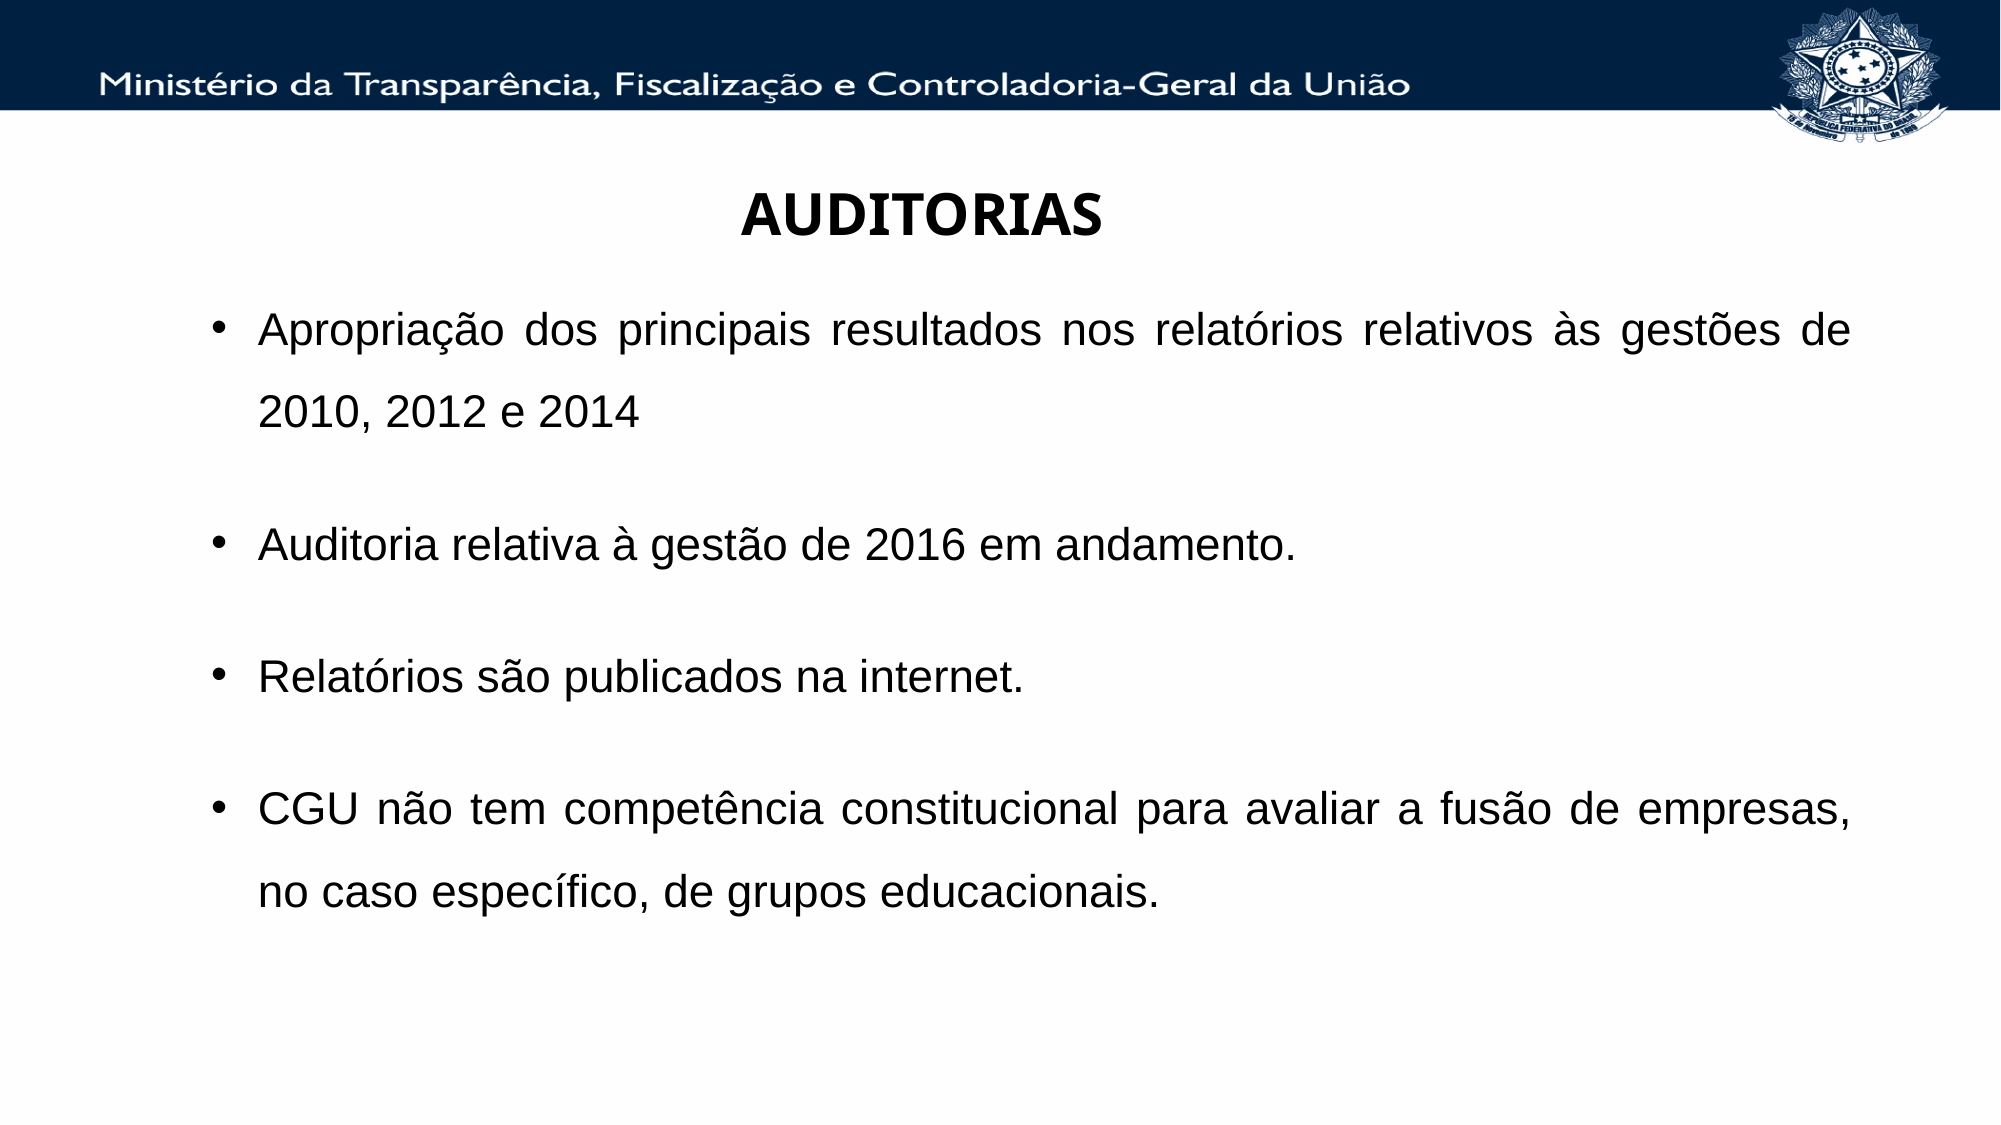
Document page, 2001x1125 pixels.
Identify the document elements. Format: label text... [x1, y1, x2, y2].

text_box Apropriação dos principais resultados nos relatórios relativos às gestões de 2010, 2012 e 2014 Auditoria relativa à gestão de 2016 em andamento. Relatórios são publicados na internet. CGU não tem competência constitucional para avaliar a fusão de empresas, no caso específico, de grupos educacionais. [121, 264, 1868, 924]
text_box AUDITORIAS [144, 169, 1701, 255]
picture [0, 0, 2001, 1125]
